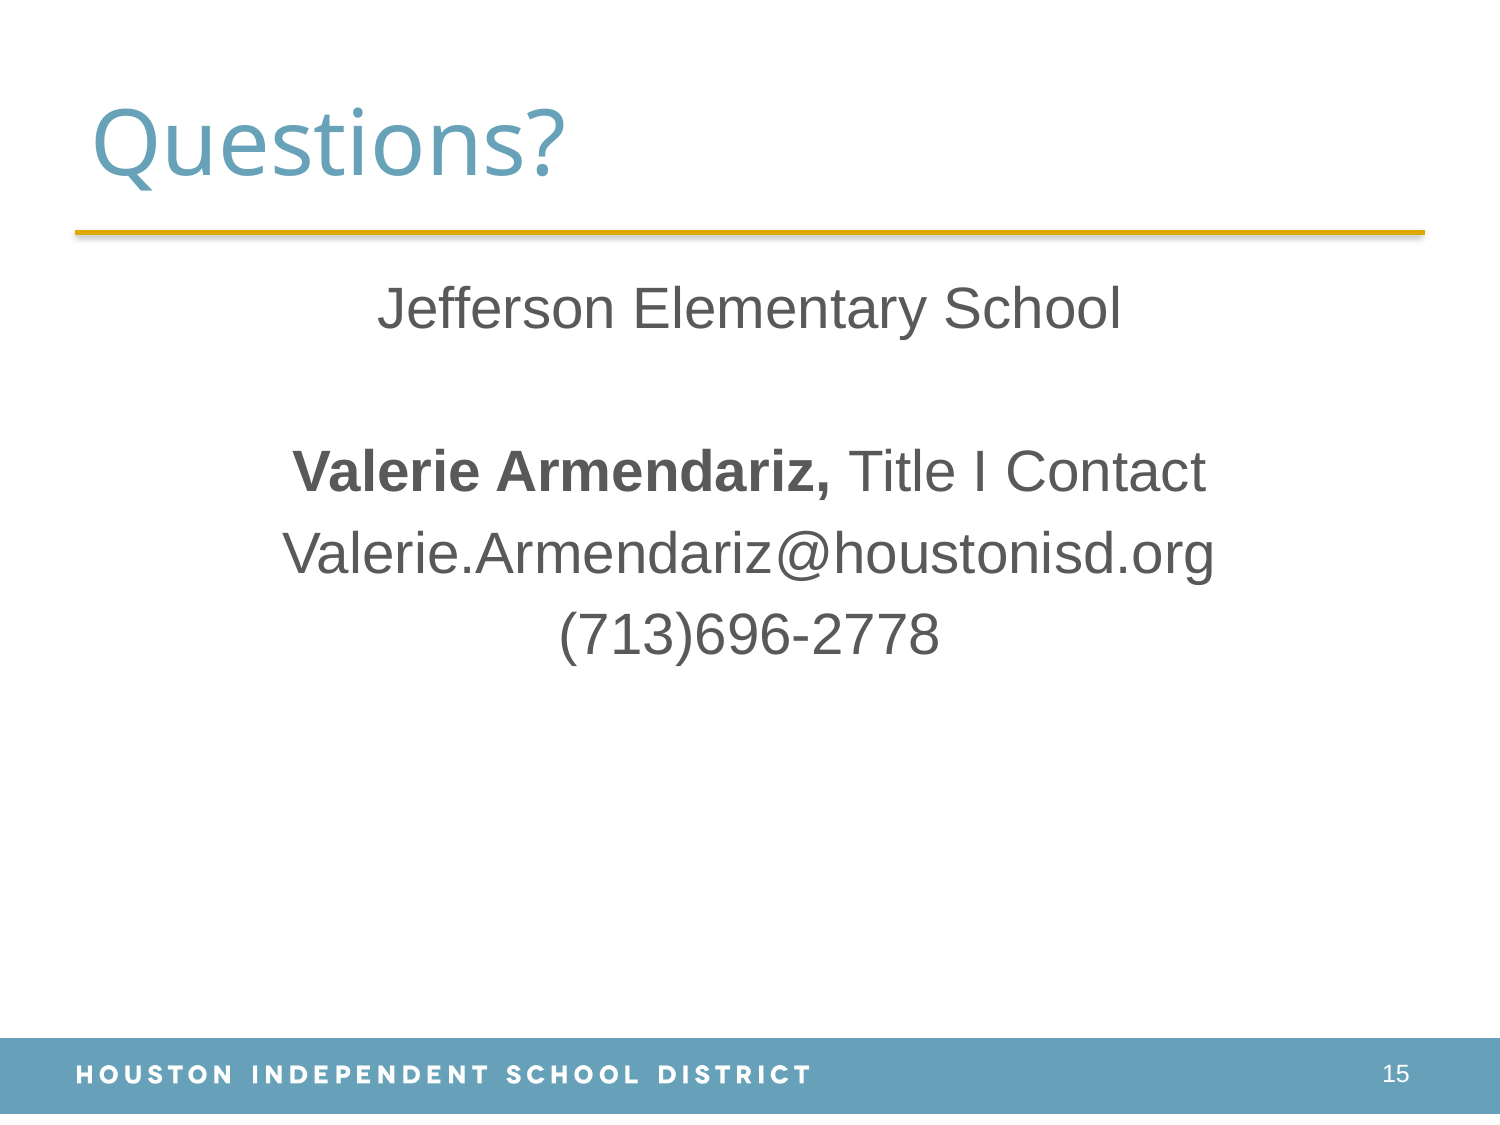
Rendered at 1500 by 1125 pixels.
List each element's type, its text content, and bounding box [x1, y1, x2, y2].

title Questions? [75, 45, 1425, 233]
slide_number 15 [1074, 1042, 1425, 1103]
list Jefferson Elementary School Valerie Armendariz, Title I Contact Valerie.Armendariz@houstonisd.org (713)696-2778 [75, 262, 1425, 1005]
picture [0, 1038, 1500, 1114]
